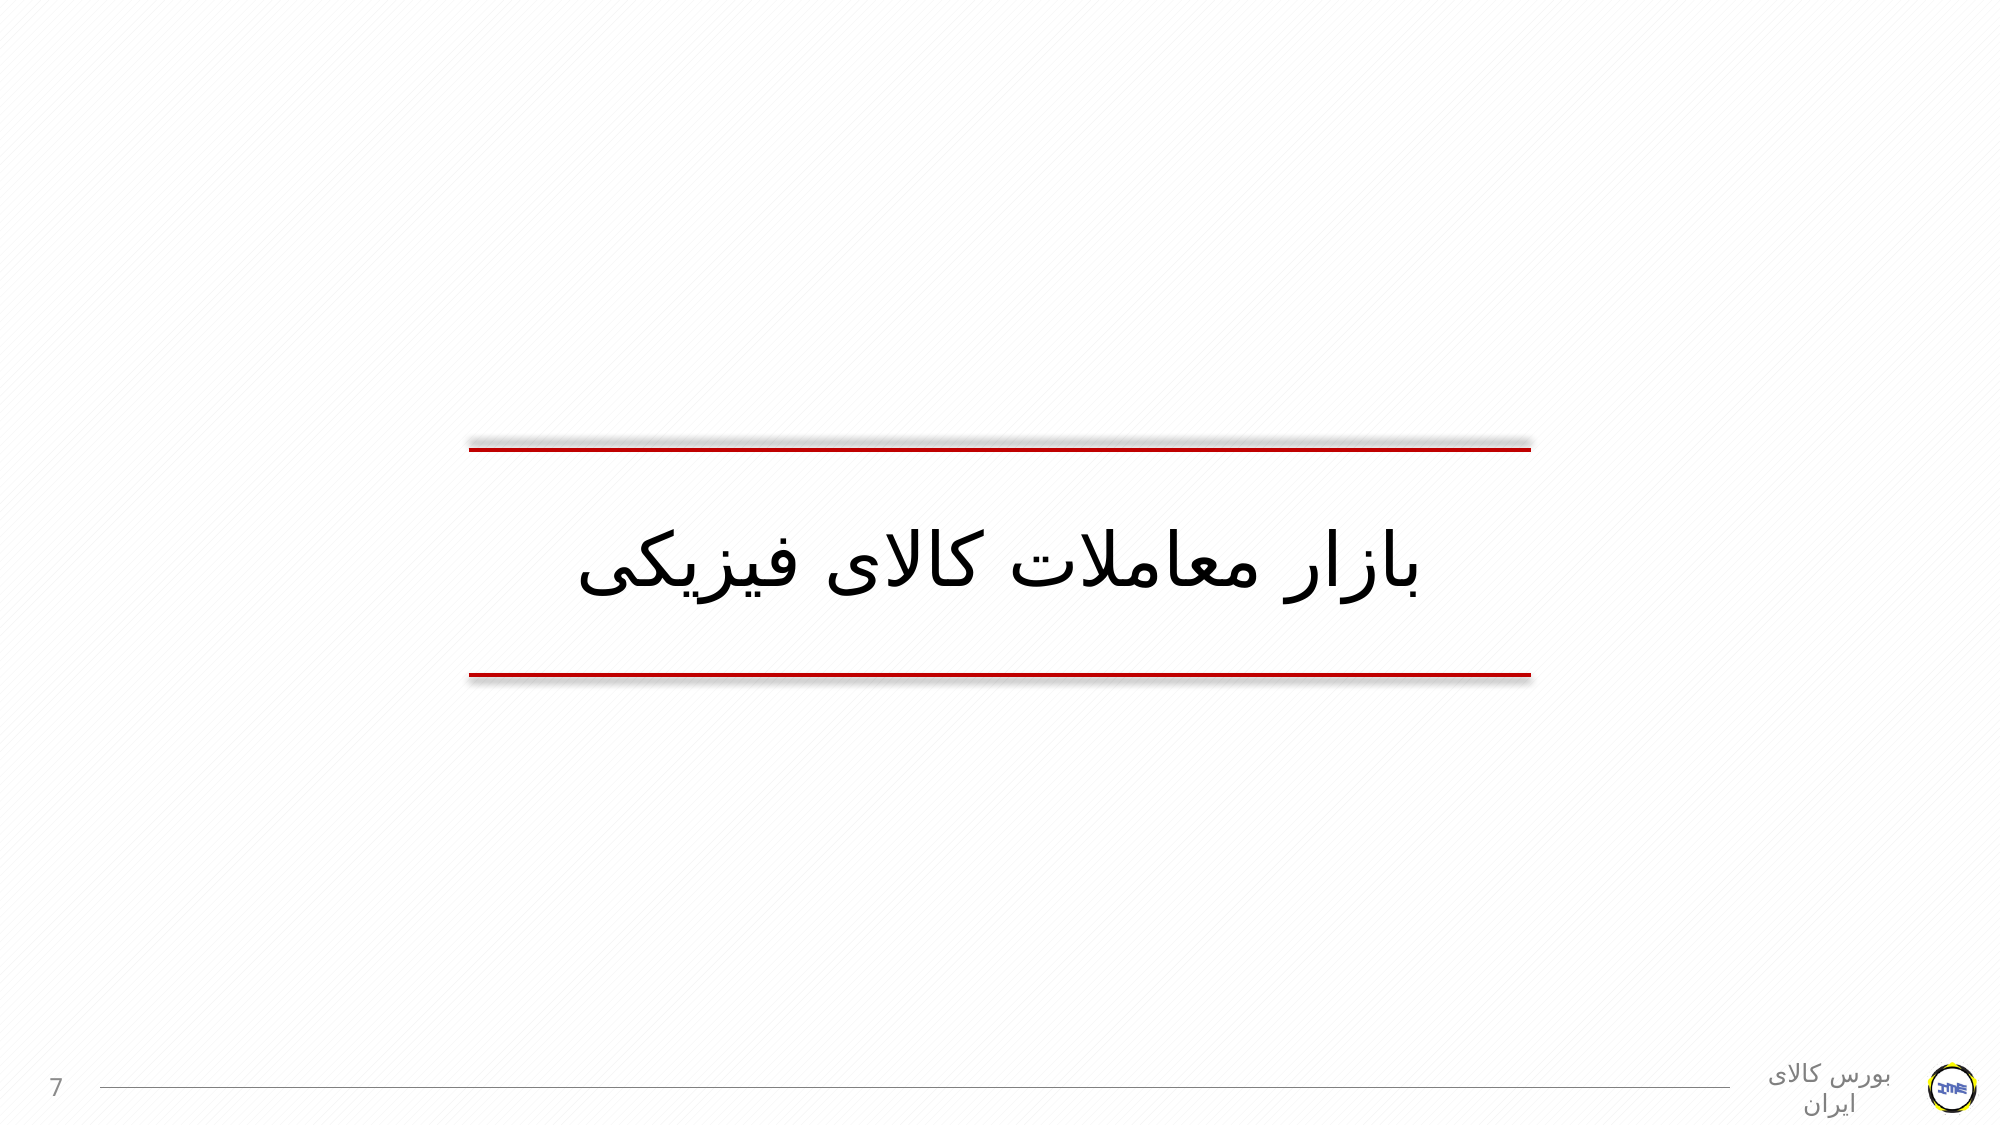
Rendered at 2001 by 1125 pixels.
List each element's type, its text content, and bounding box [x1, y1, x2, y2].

picture [1930, 1060, 1979, 1115]
footer بورس کالای ایران [1729, 1057, 1930, 1118]
slide_number 7 [12, 1057, 100, 1118]
title بازار معاملات کالای فیزیکی [130, 450, 1870, 675]
